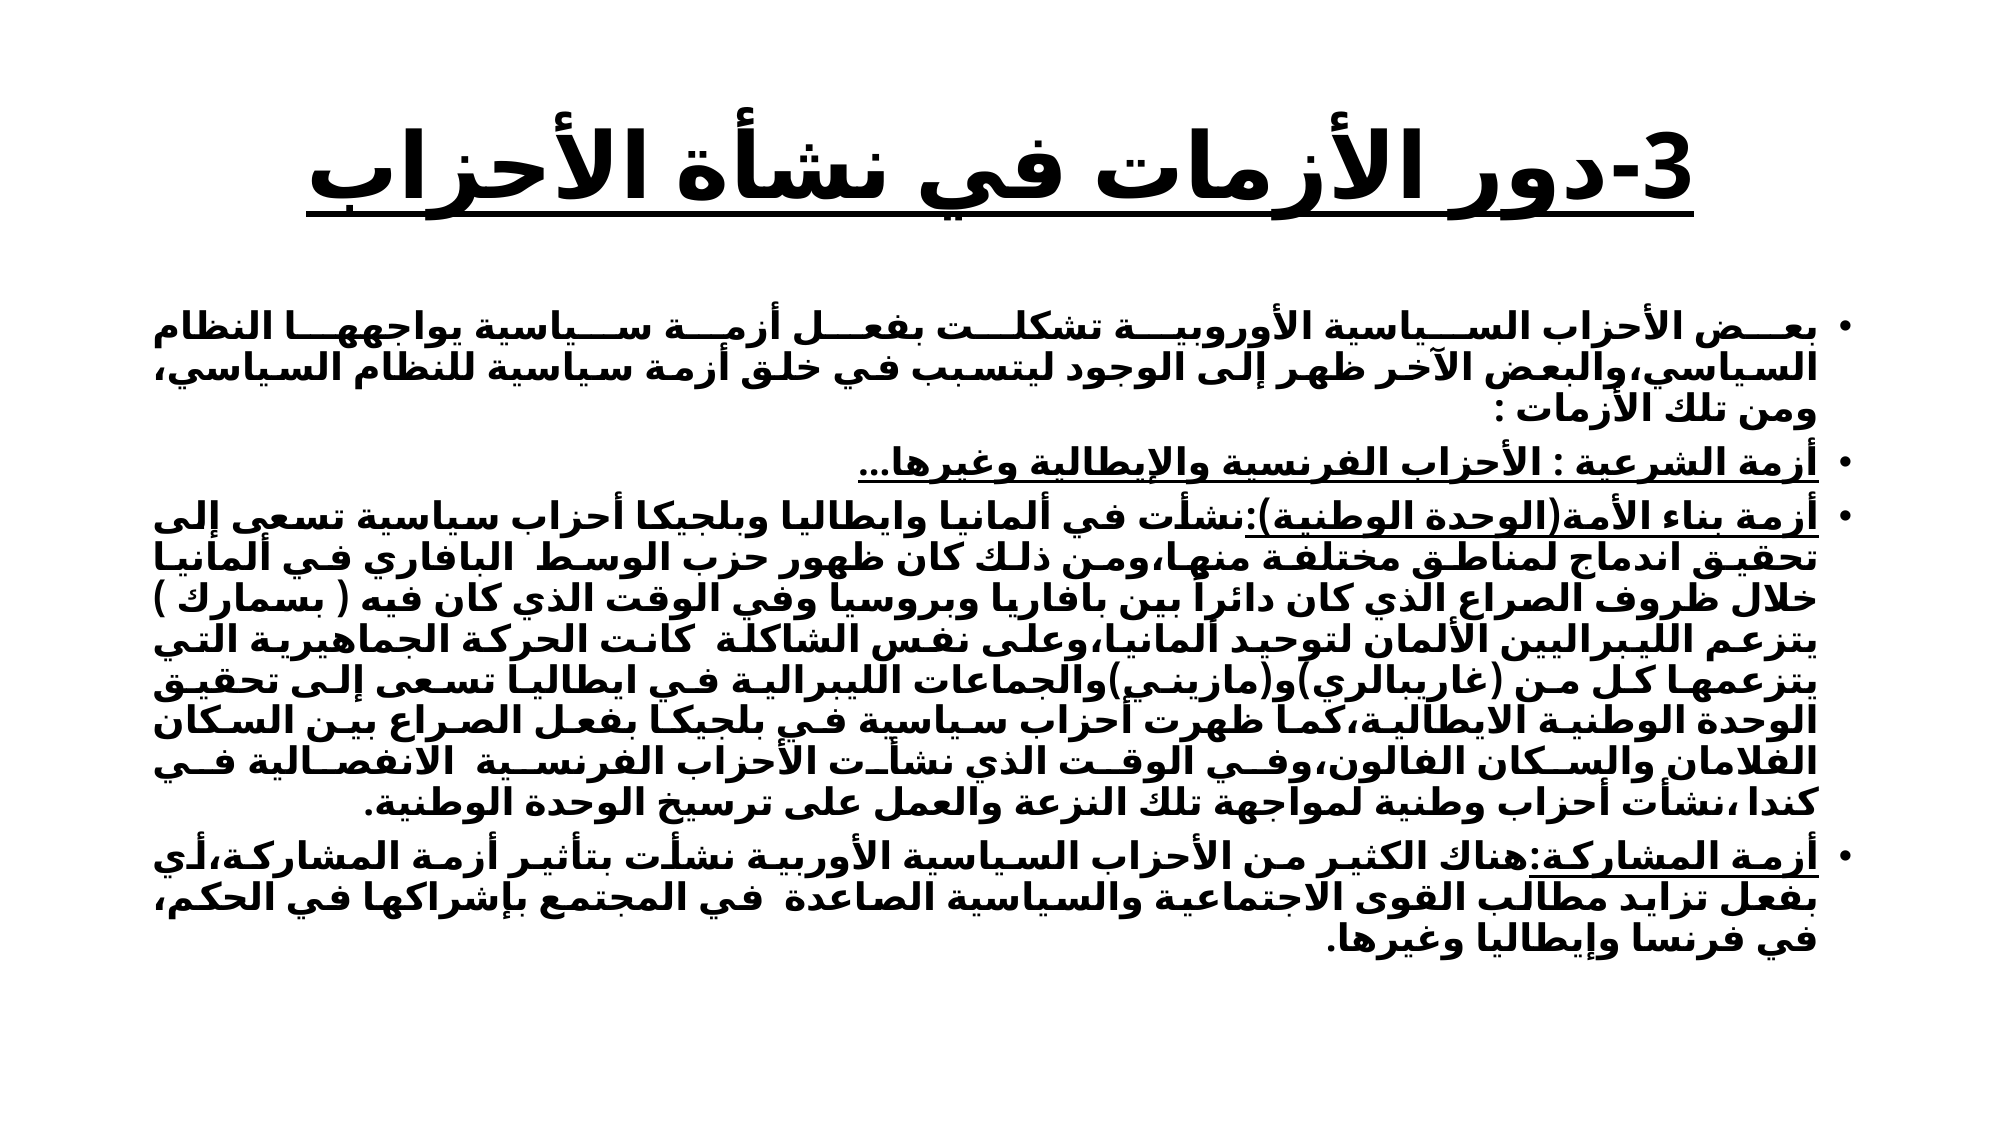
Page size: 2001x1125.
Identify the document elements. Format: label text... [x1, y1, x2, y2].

title 3-دور الأزمات في نشأة الأحزاب [137, 59, 1863, 278]
list بعض الأحزاب السياسية الأوروبية تشكلت بفعل أزمة سياسية يواجهها النظام السياسي،والبعض الآخر ظهر إلى الوجود ليتسبب في خلق أزمة سياسية للنظام السياسي، ومن تلك الأزمات : أزمة الشرعية : الأحزاب الفرنسية والإيطالية وغيرها... أزمة بناء الأمة(الوحدة الوطنية):نشأت في ألمانيا وايطاليا وبلجيكا أحزاب سياسية تسعى إلى تحقيق اندماج لمناطق مختلفة منها،ومن ذلك كان ظهور حزب الوسط البافاري في ألمانيا خلال ظروف الصراع الذي كان دائراً بين بافاريا وبروسيا وفي الوقت الذي كان فيه ( بسمارك ) يتزعم الليبراليين الألمان لتوحيد ألمانيا،وعلى نفس الشاكلة كانت الحركة الجماهيرية التي يتزعمها كل من (غاريبالري)و(مازيني)والجماعات الليبرالية في ايطاليا تسعى إلى تحقيق الوحدة الوطنية الايطالية،كما ظهرت أحزاب سياسية في بلجيكا بفعل الصراع بين السكان الفلامان والسكان الفالون،وفي الوقت الذي نشأت الأحزاب الفرنسية الانفصالية في كندا ،نشأت أحزاب وطنية لمواجهة تلك النزعة والعمل على ترسيخ الوحدة الوطنية. أزمة المشاركة:هناك الكثير من الأحزاب السياسية الأوربية نشأت بتأثير أزمة المشاركة،أي بفعل تزايد مطالب القوى الاجتماعية والسياسية الصاعدة في المجتمع بإشراكها في الحكم، في فرنسا وإيطاليا وغيرها. [137, 299, 1863, 1014]
